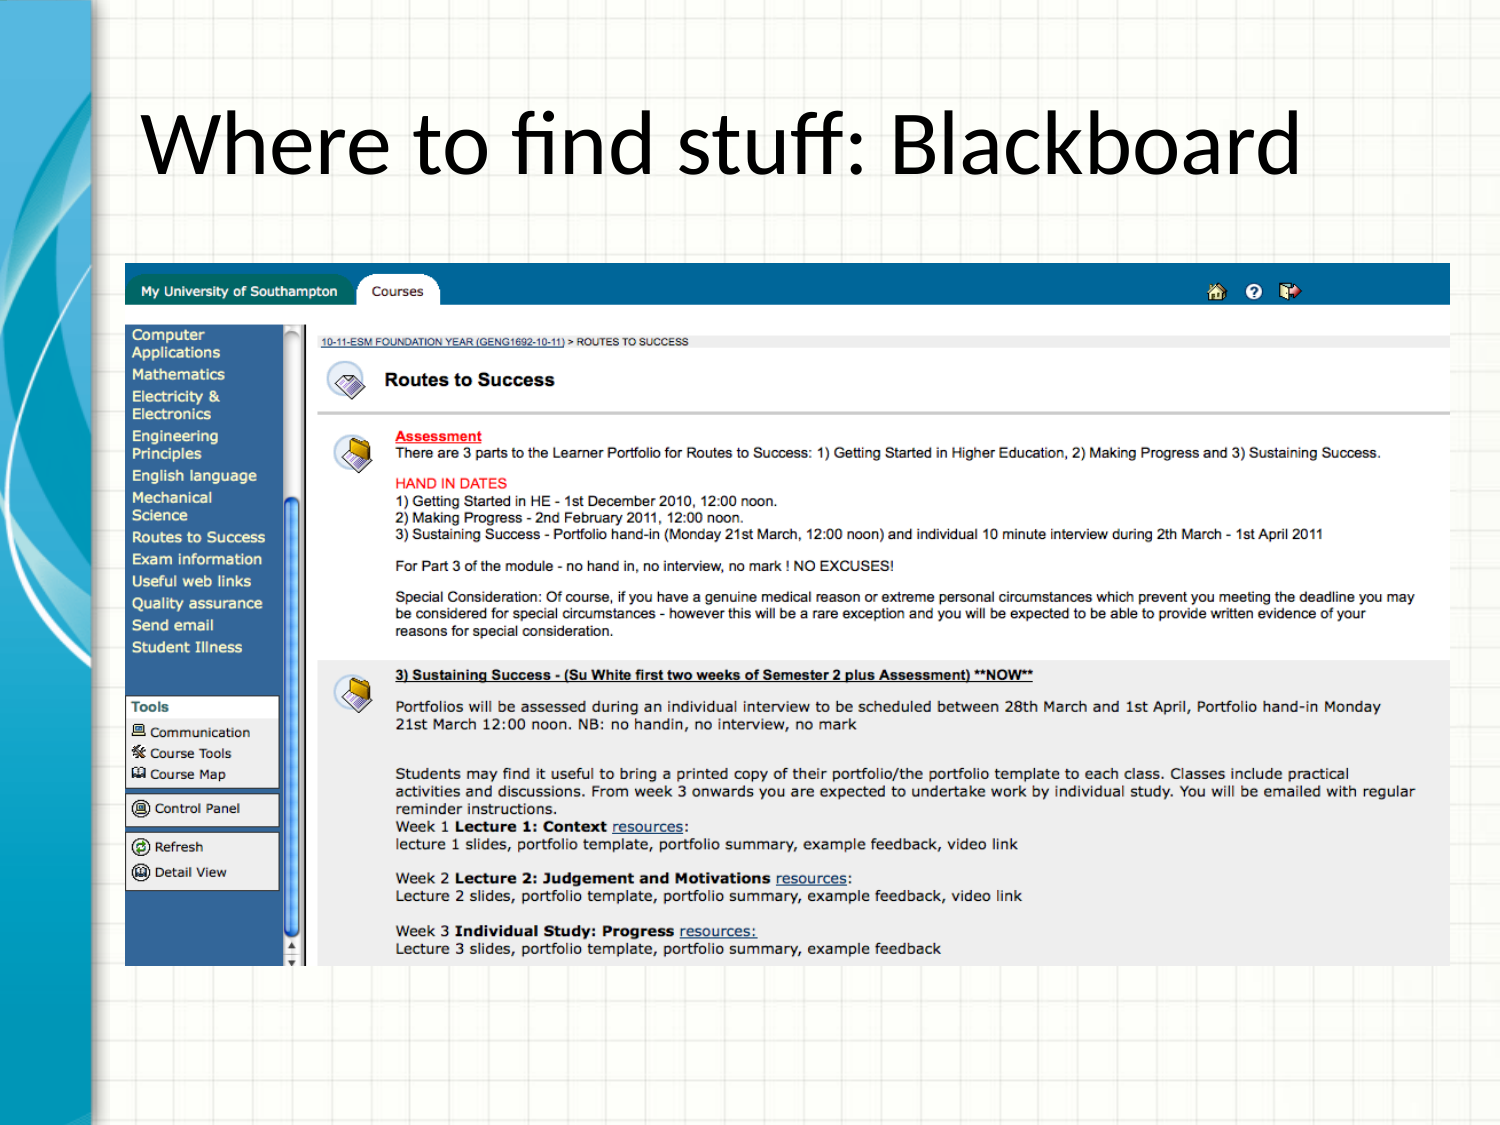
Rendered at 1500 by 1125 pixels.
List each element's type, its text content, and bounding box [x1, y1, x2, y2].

title Where to find stuff: Blackboard [125, 44, 1450, 232]
picture [0, 0, 1500, 1125]
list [124, 261, 1451, 967]
